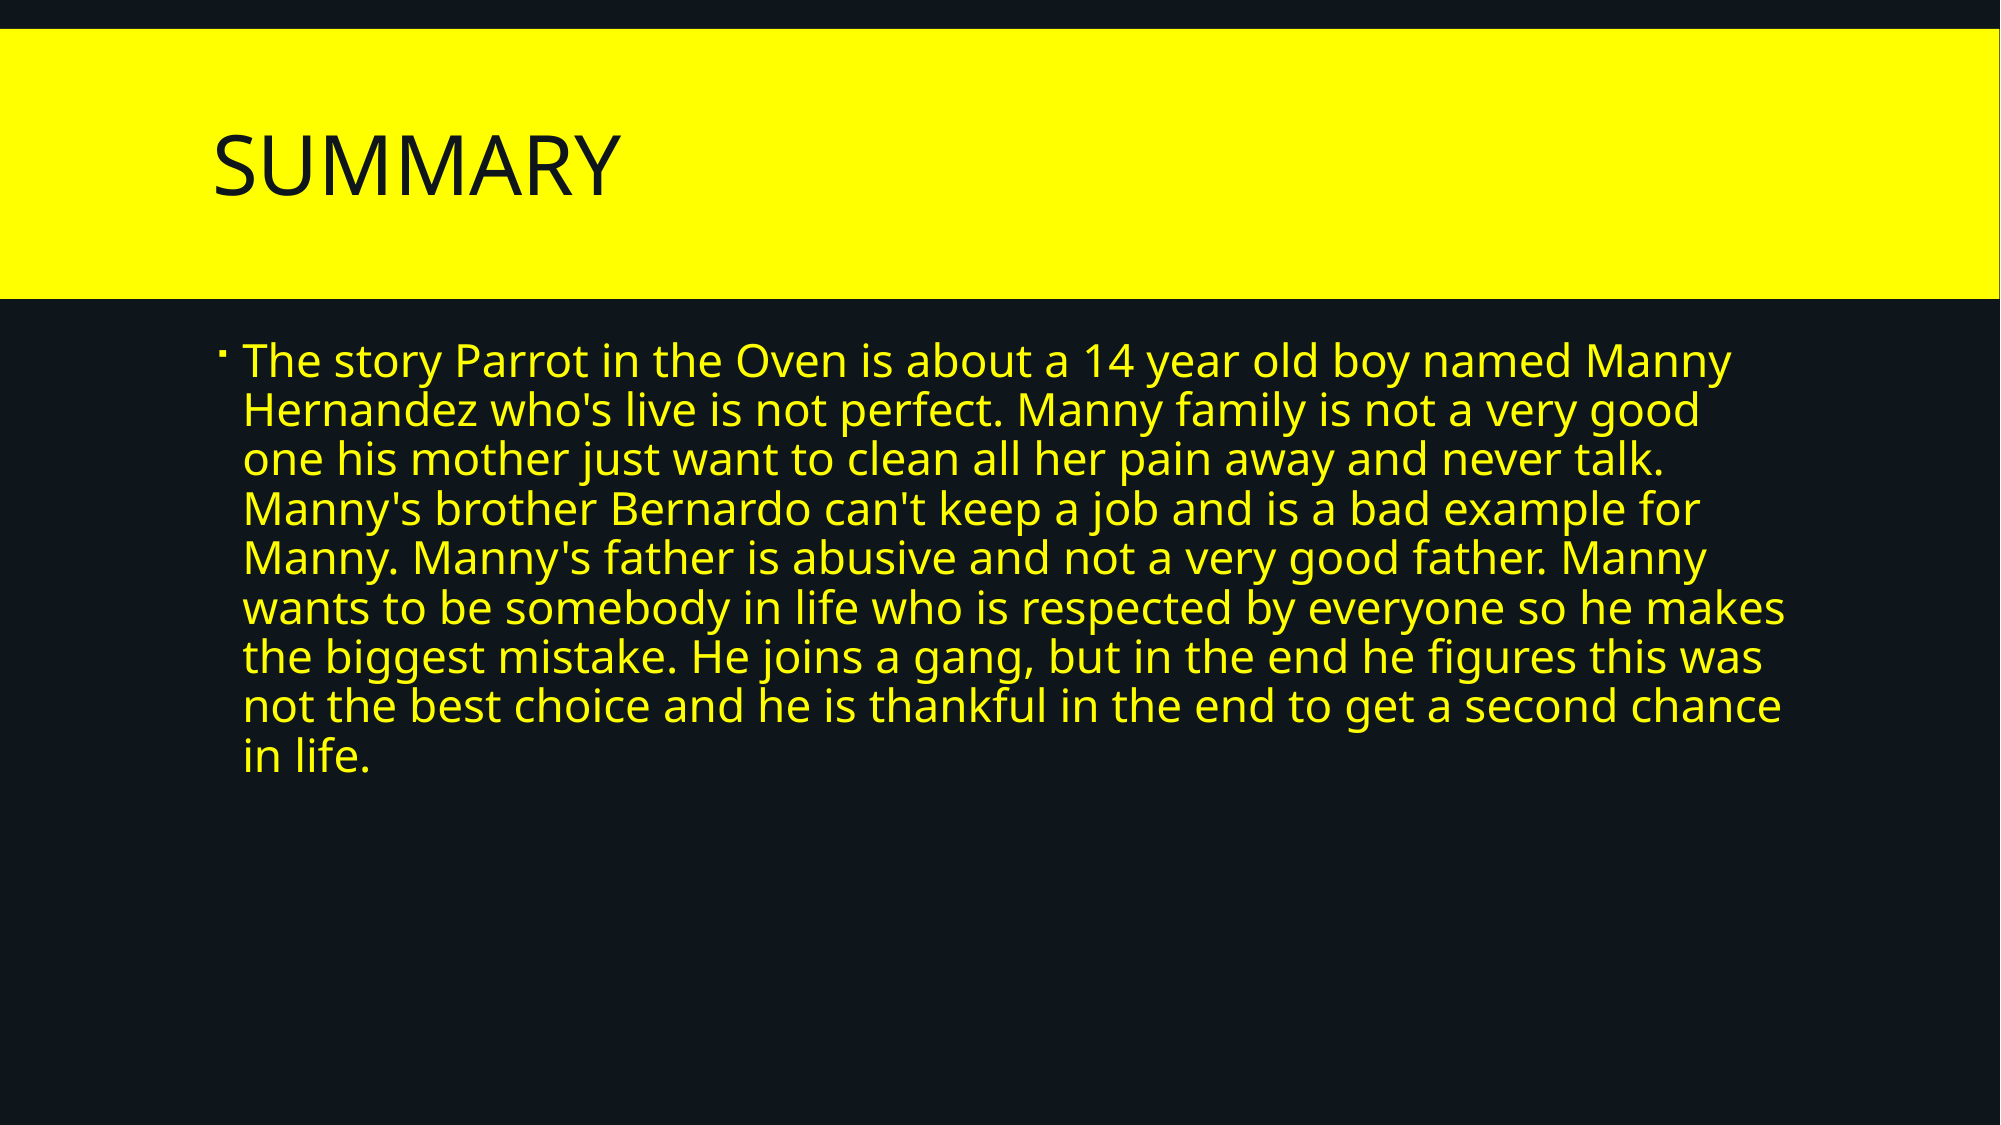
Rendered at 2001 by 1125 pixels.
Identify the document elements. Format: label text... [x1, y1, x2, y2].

list The story Parrot in the Oven is about a 14 year old boy named Manny Hernandez who's live is not perfect. Manny family is not a very good one his mother just want to clean all her pain away and never talk. Manny's brother Bernardo can't keep a job and is a bad example for Manny. Manny's father is abusive and not a very good father. Manny wants to be somebody in life who is respected by everyone so he makes the biggest mistake. He joins a gang, but in the end he figures this was not the best choice and he is thankful in the end to get a second chance in life. [197, 329, 1803, 1020]
title SUMMARY [197, 46, 1803, 295]
